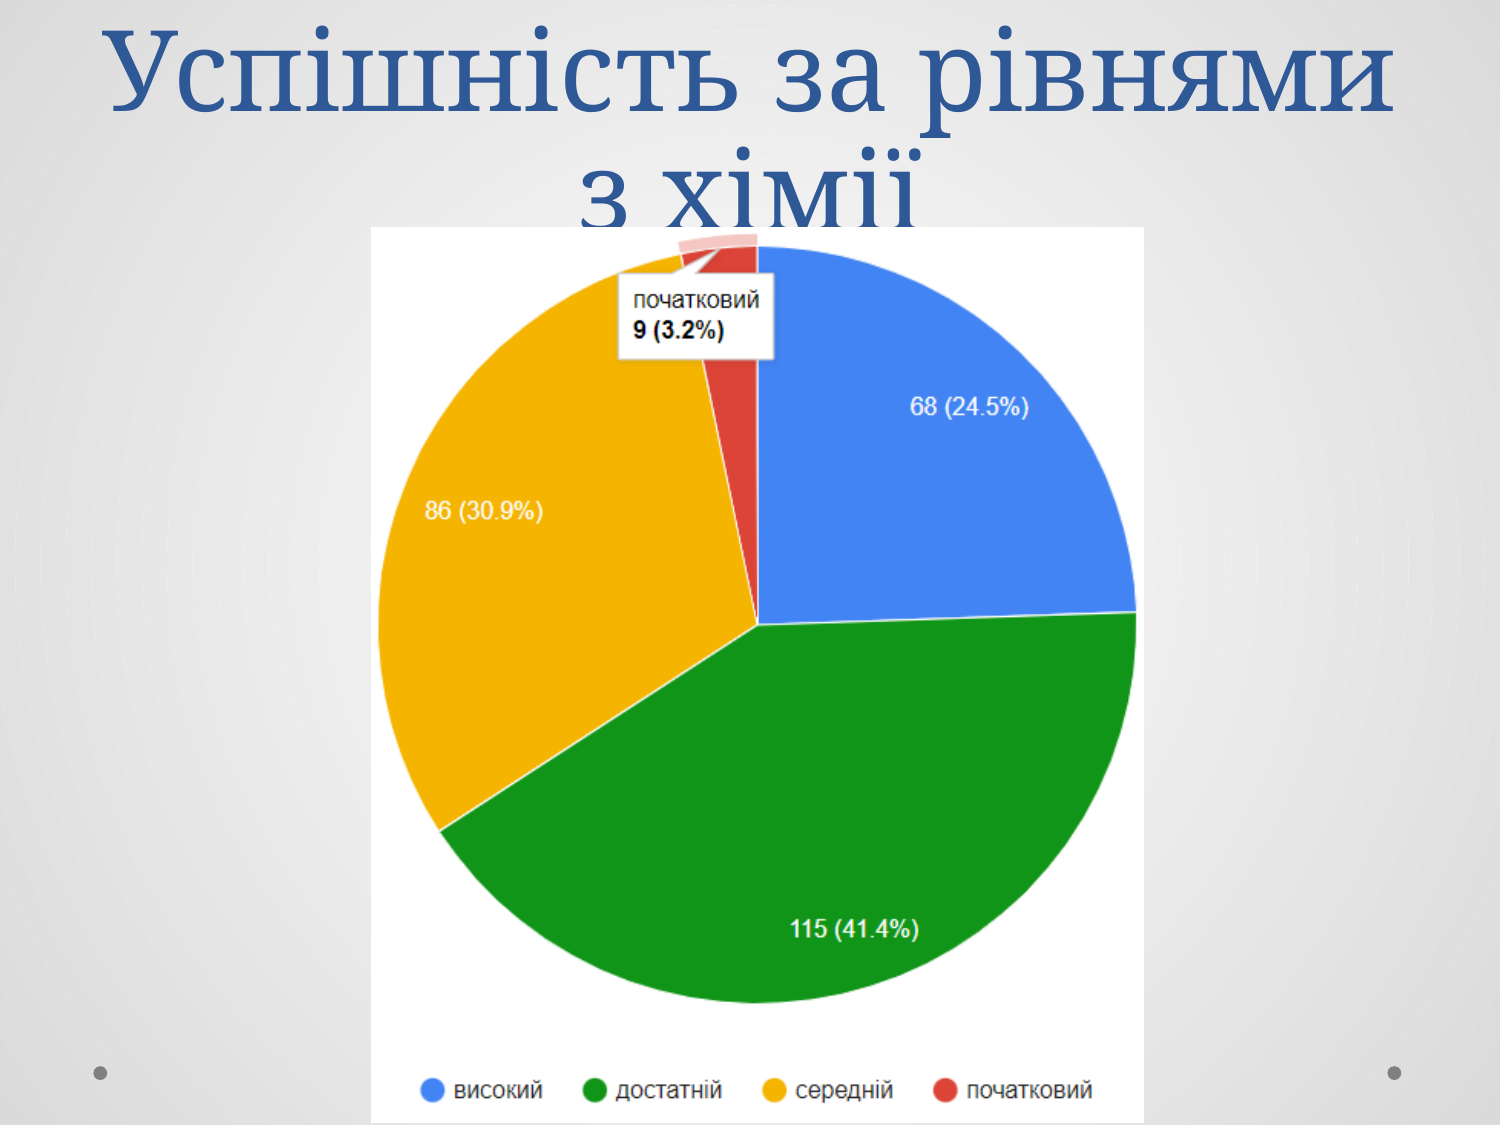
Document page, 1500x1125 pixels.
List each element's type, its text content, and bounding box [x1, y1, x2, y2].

picture [371, 226, 1144, 1124]
title Успішність за рівнями з хімії [75, 0, 1425, 263]
